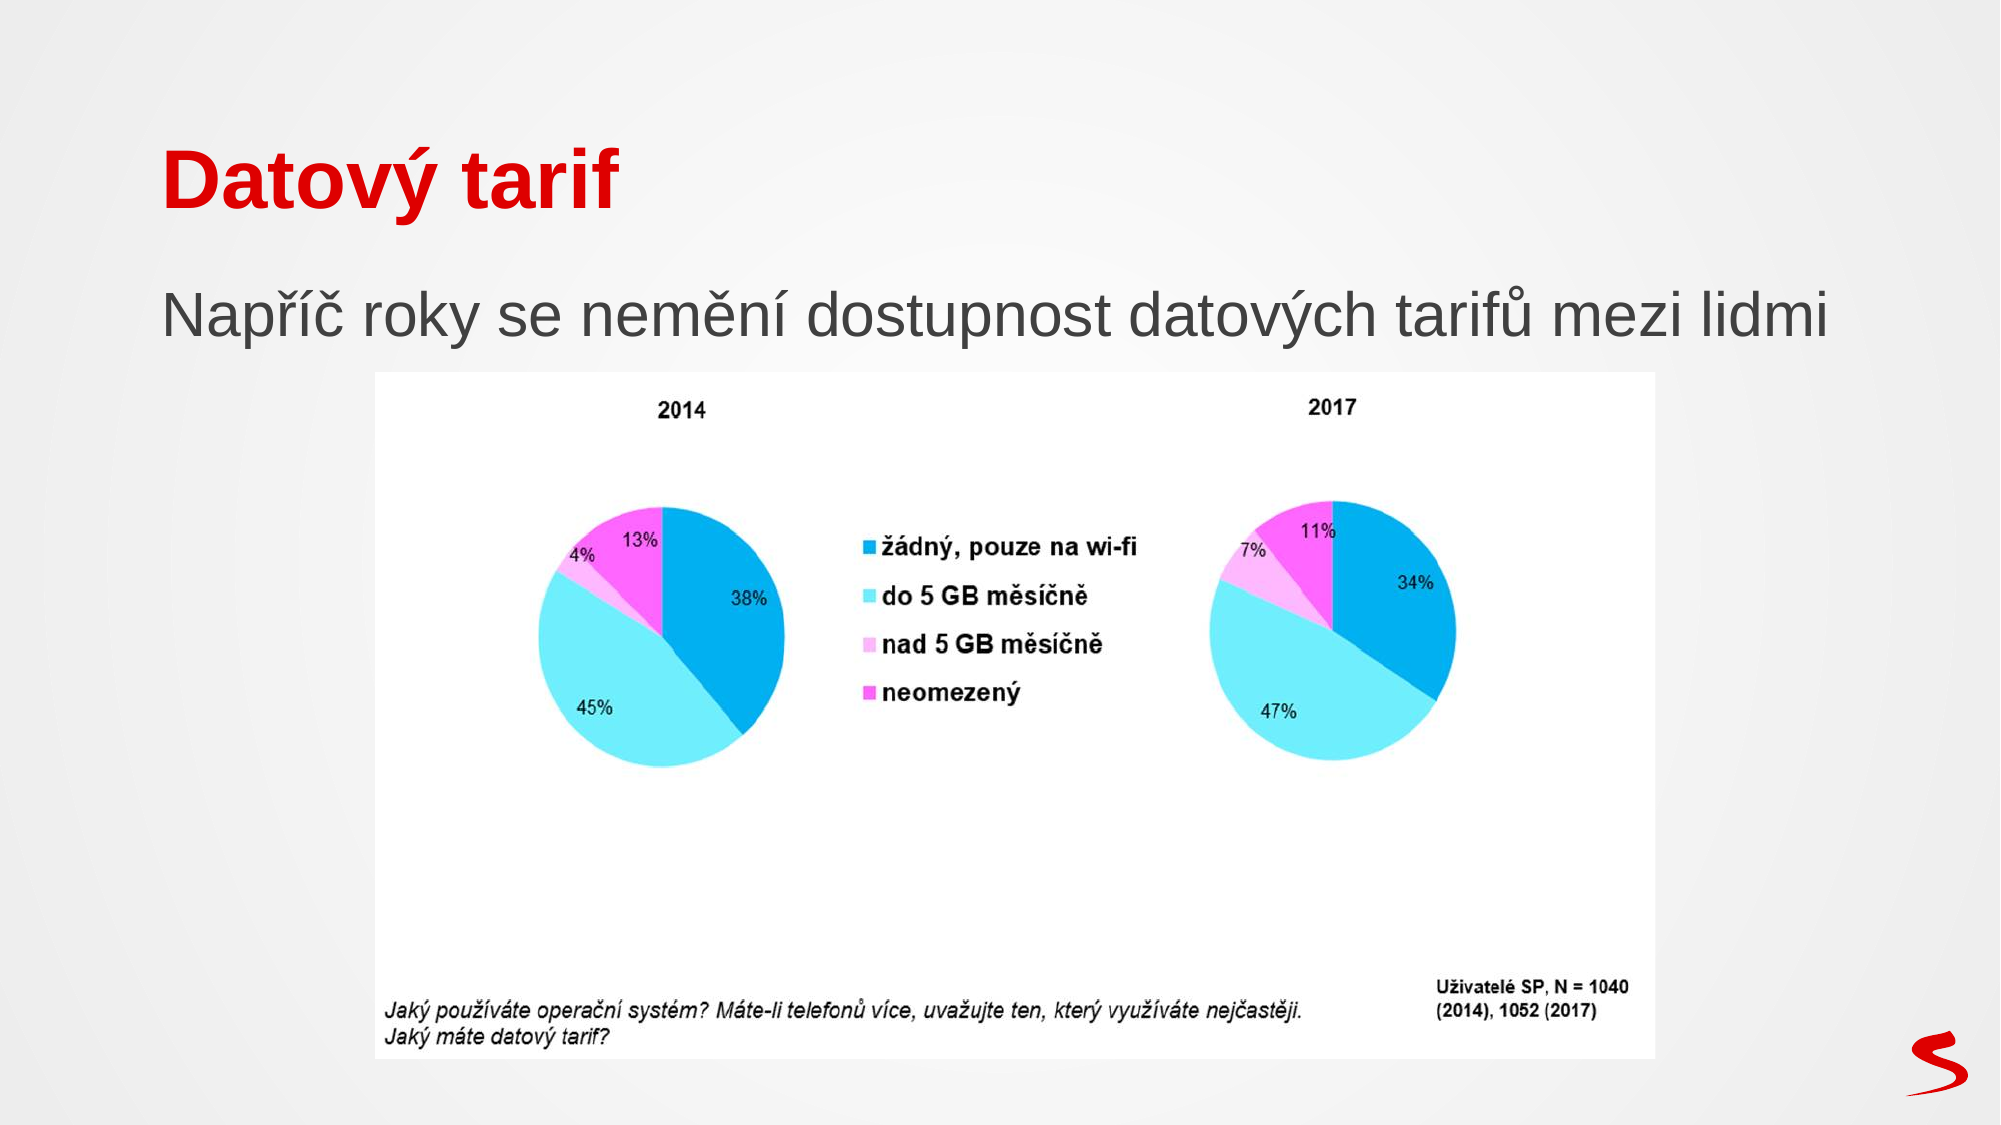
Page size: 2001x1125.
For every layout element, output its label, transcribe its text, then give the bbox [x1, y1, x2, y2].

list Napříč roky se nemění dostupnost datových tarifů mezi lidmi [146, 274, 1854, 392]
picture [371, 372, 1656, 1059]
title Datový tarif [146, 128, 1854, 245]
